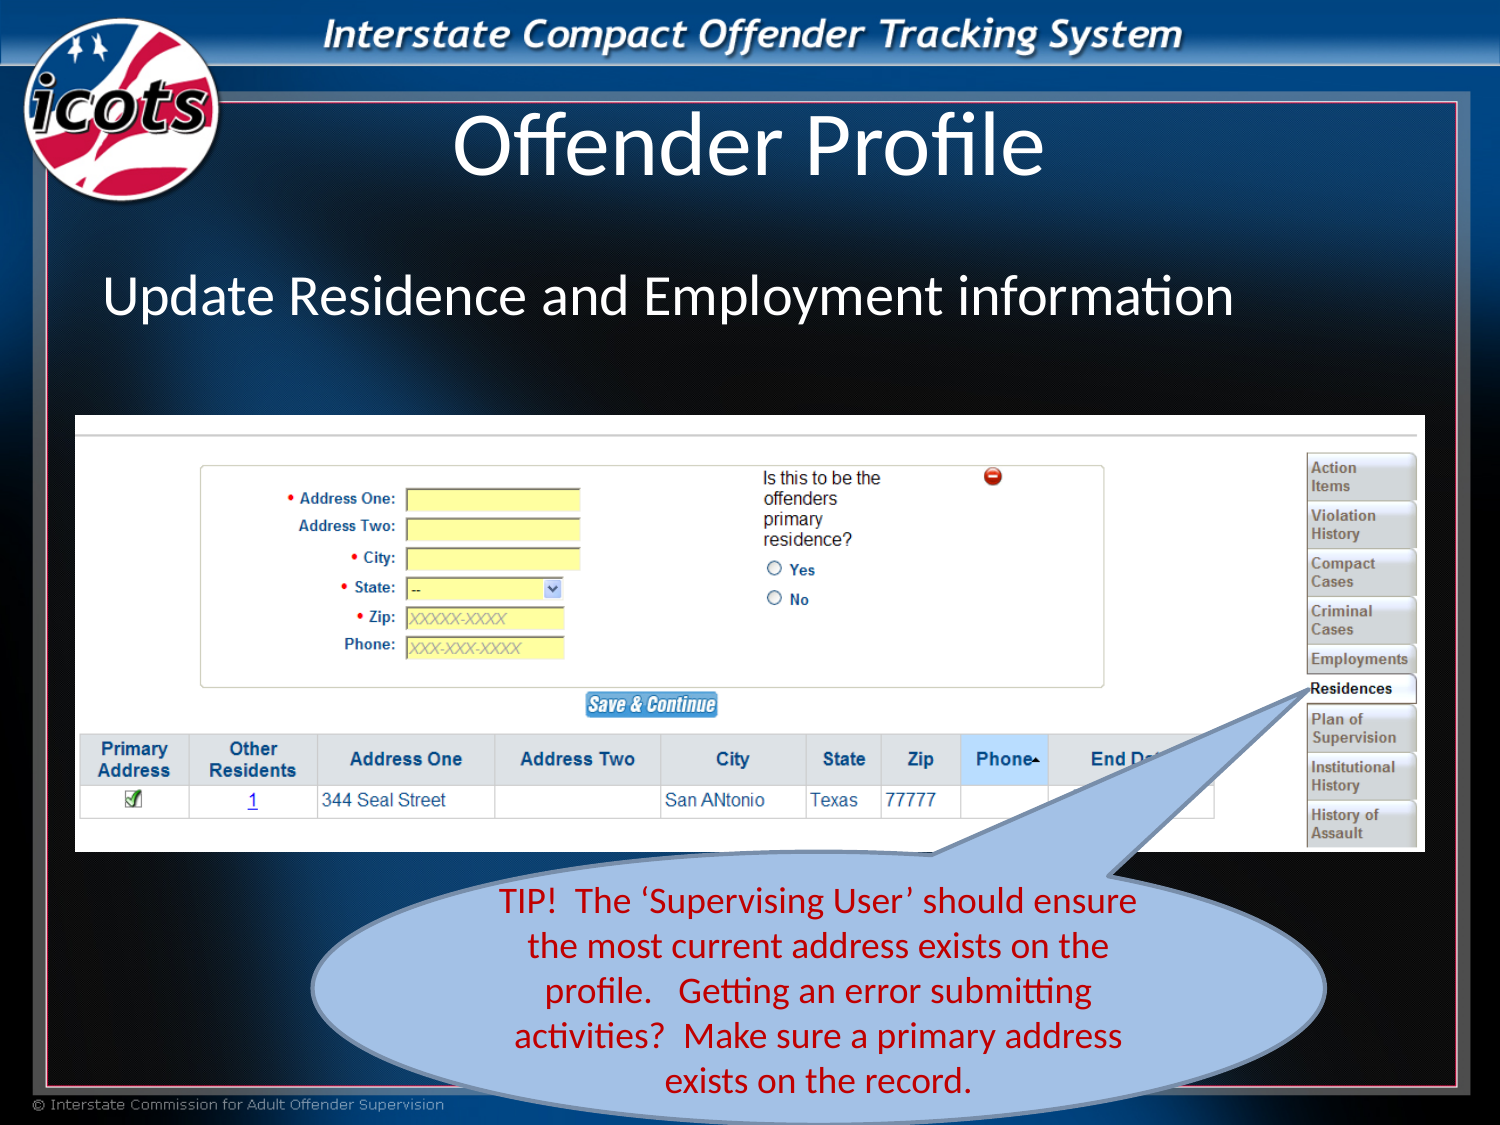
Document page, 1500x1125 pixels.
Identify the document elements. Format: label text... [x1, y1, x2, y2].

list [74, 415, 1426, 852]
text_box Update Residence and Employment information [87, 249, 1263, 335]
title Offender Profile [75, 45, 1425, 233]
picture [0, 0, 1500, 1125]
text_box TIP! The ‘Supervising User’ should ensure the most current address exists on the profile. Getting an error submitting activities? Make sure a primary address exists on the record. [310, 861, 1328, 1125]
